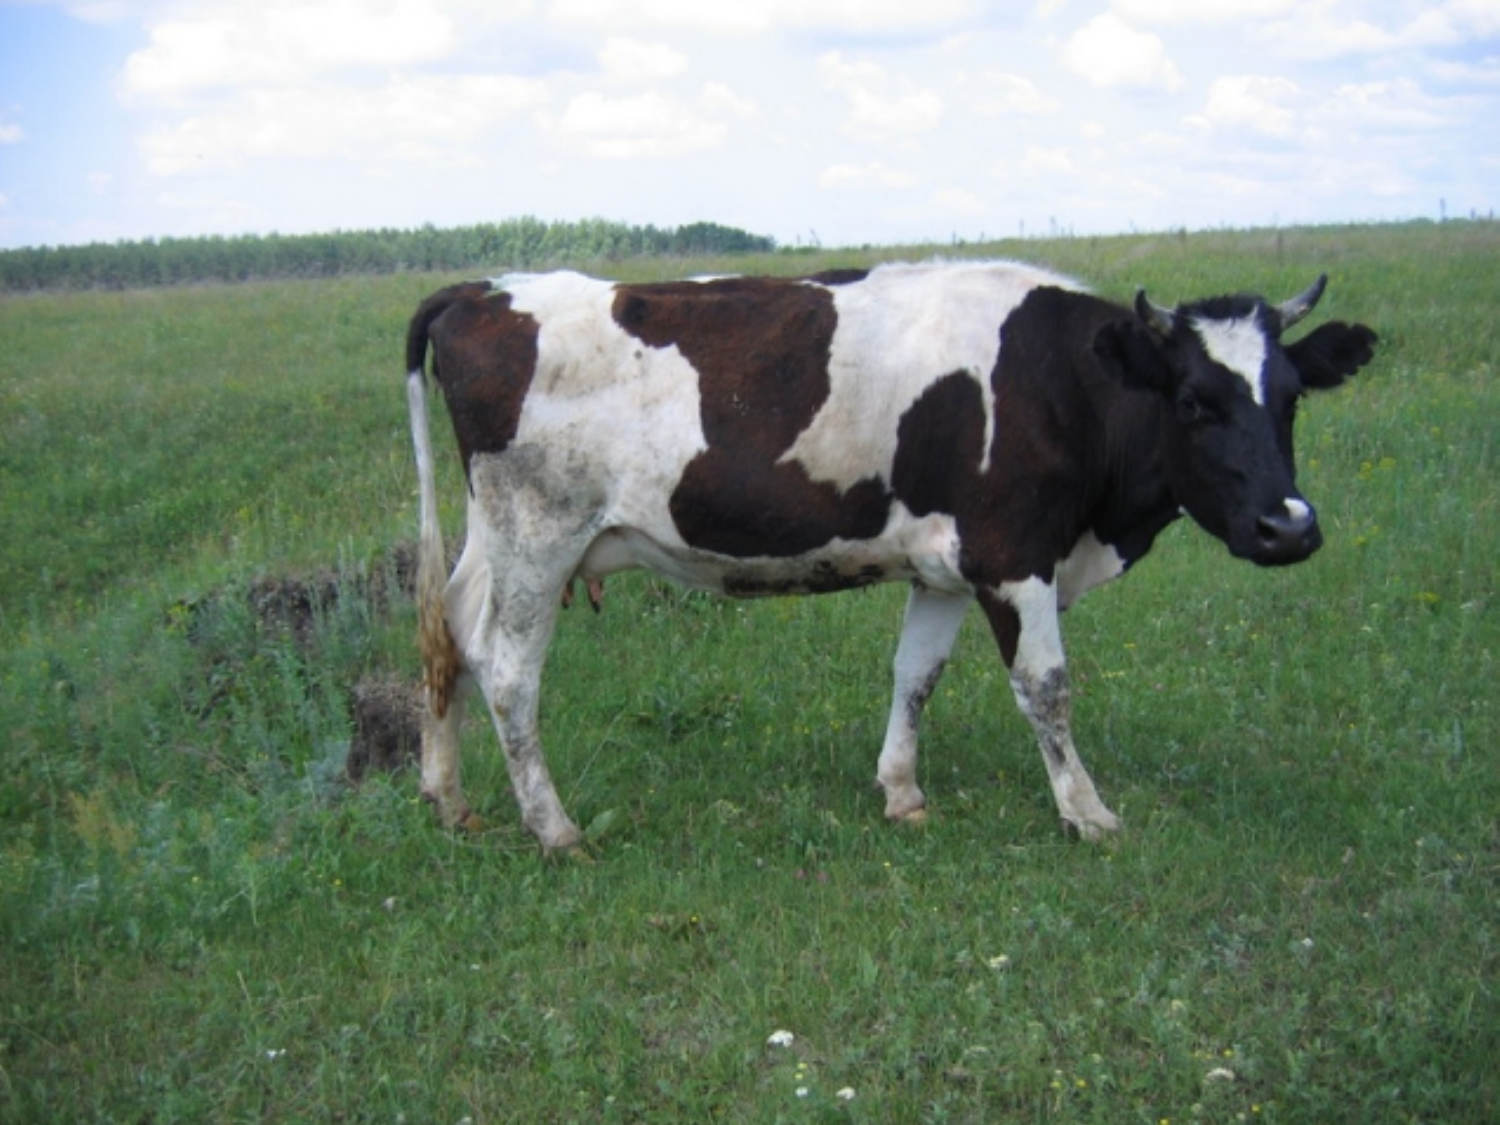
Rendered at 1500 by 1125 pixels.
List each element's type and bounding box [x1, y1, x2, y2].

list [0, 0, 1500, 1125]
